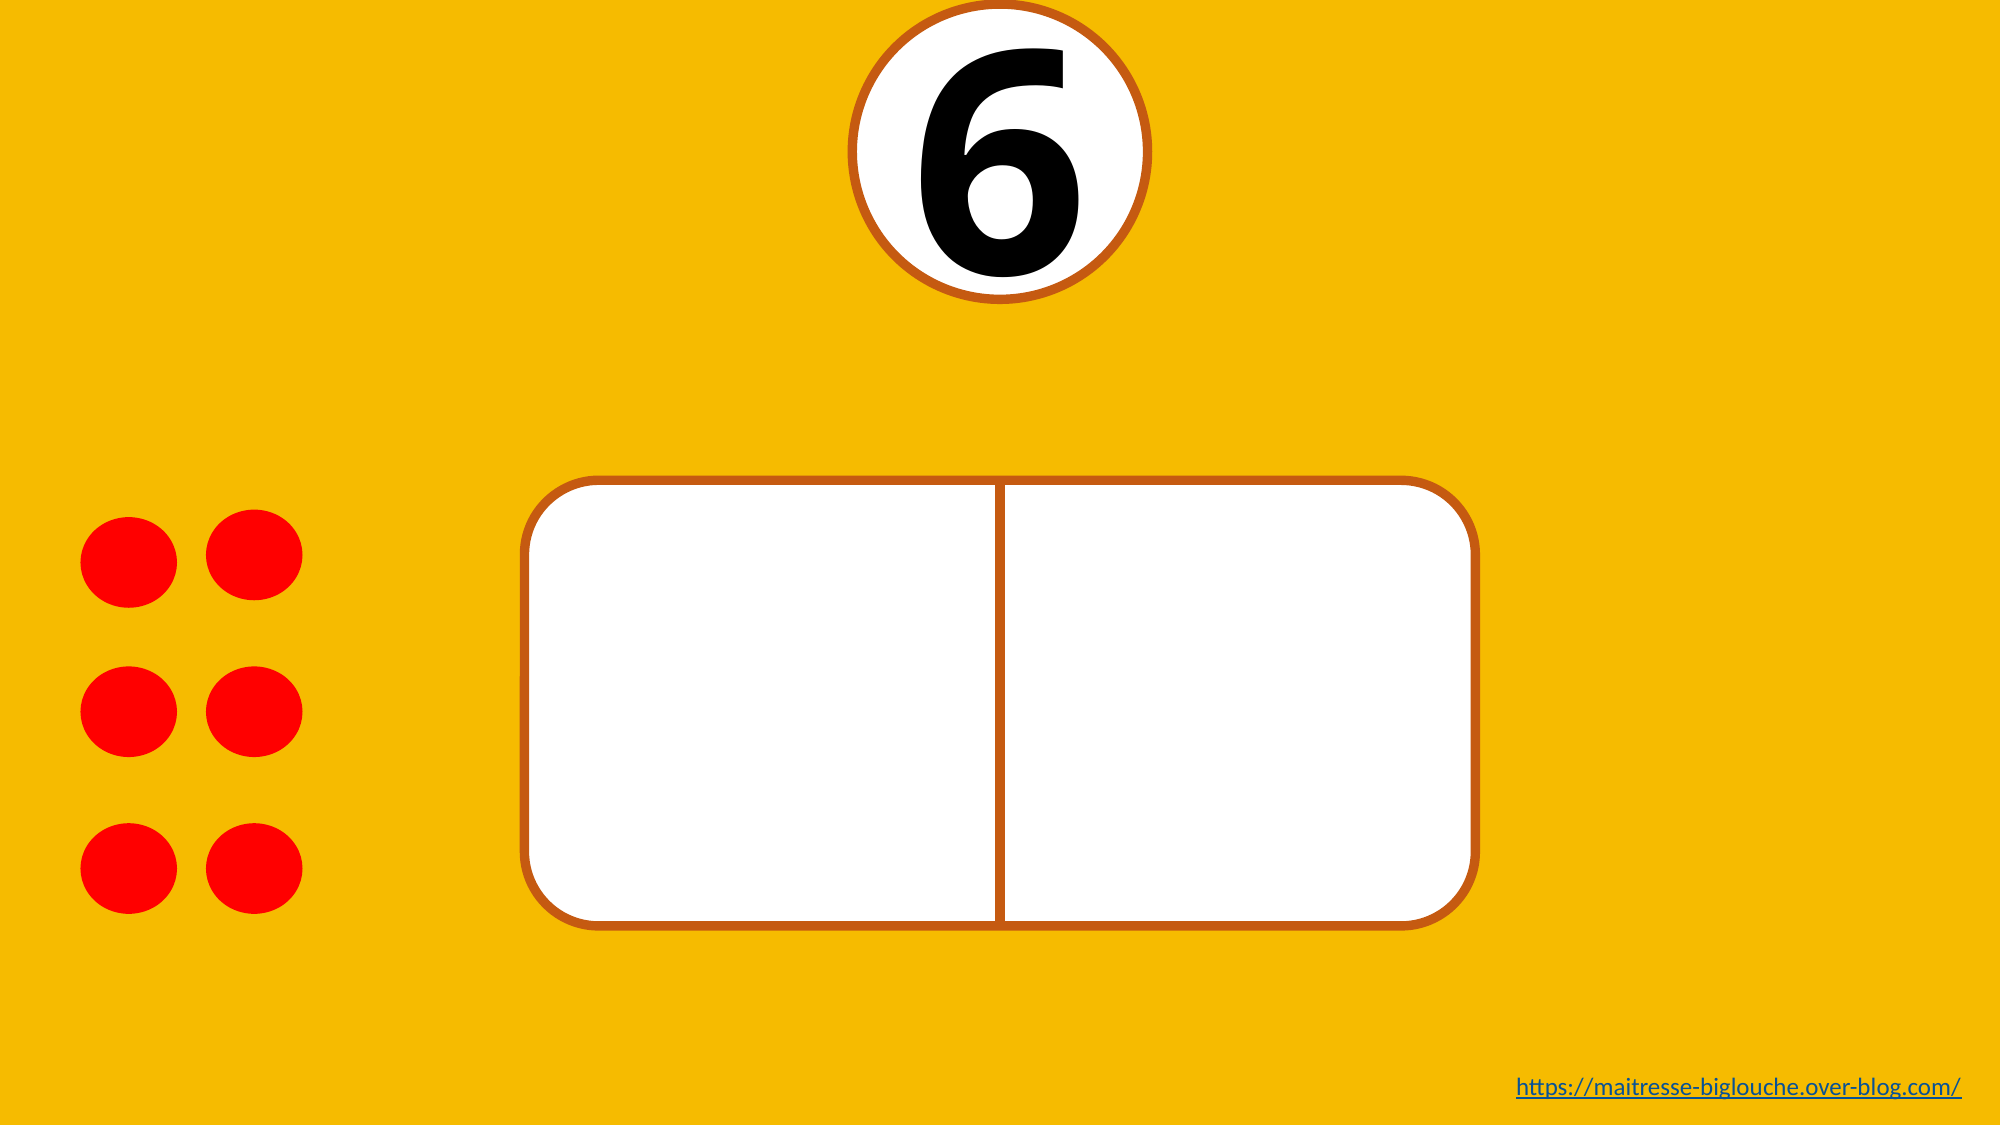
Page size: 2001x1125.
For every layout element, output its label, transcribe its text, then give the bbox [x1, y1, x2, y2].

text_box [80, 666, 178, 758]
text_box [205, 509, 303, 601]
text_box [205, 823, 303, 914]
text_box https://maitresse-biglouche.over-blog.com/ [1509, 1064, 1982, 1110]
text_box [524, 480, 1476, 926]
text_box [80, 517, 178, 608]
text_box [205, 666, 303, 758]
text_box [80, 823, 178, 914]
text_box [852, 0, 1148, 349]
